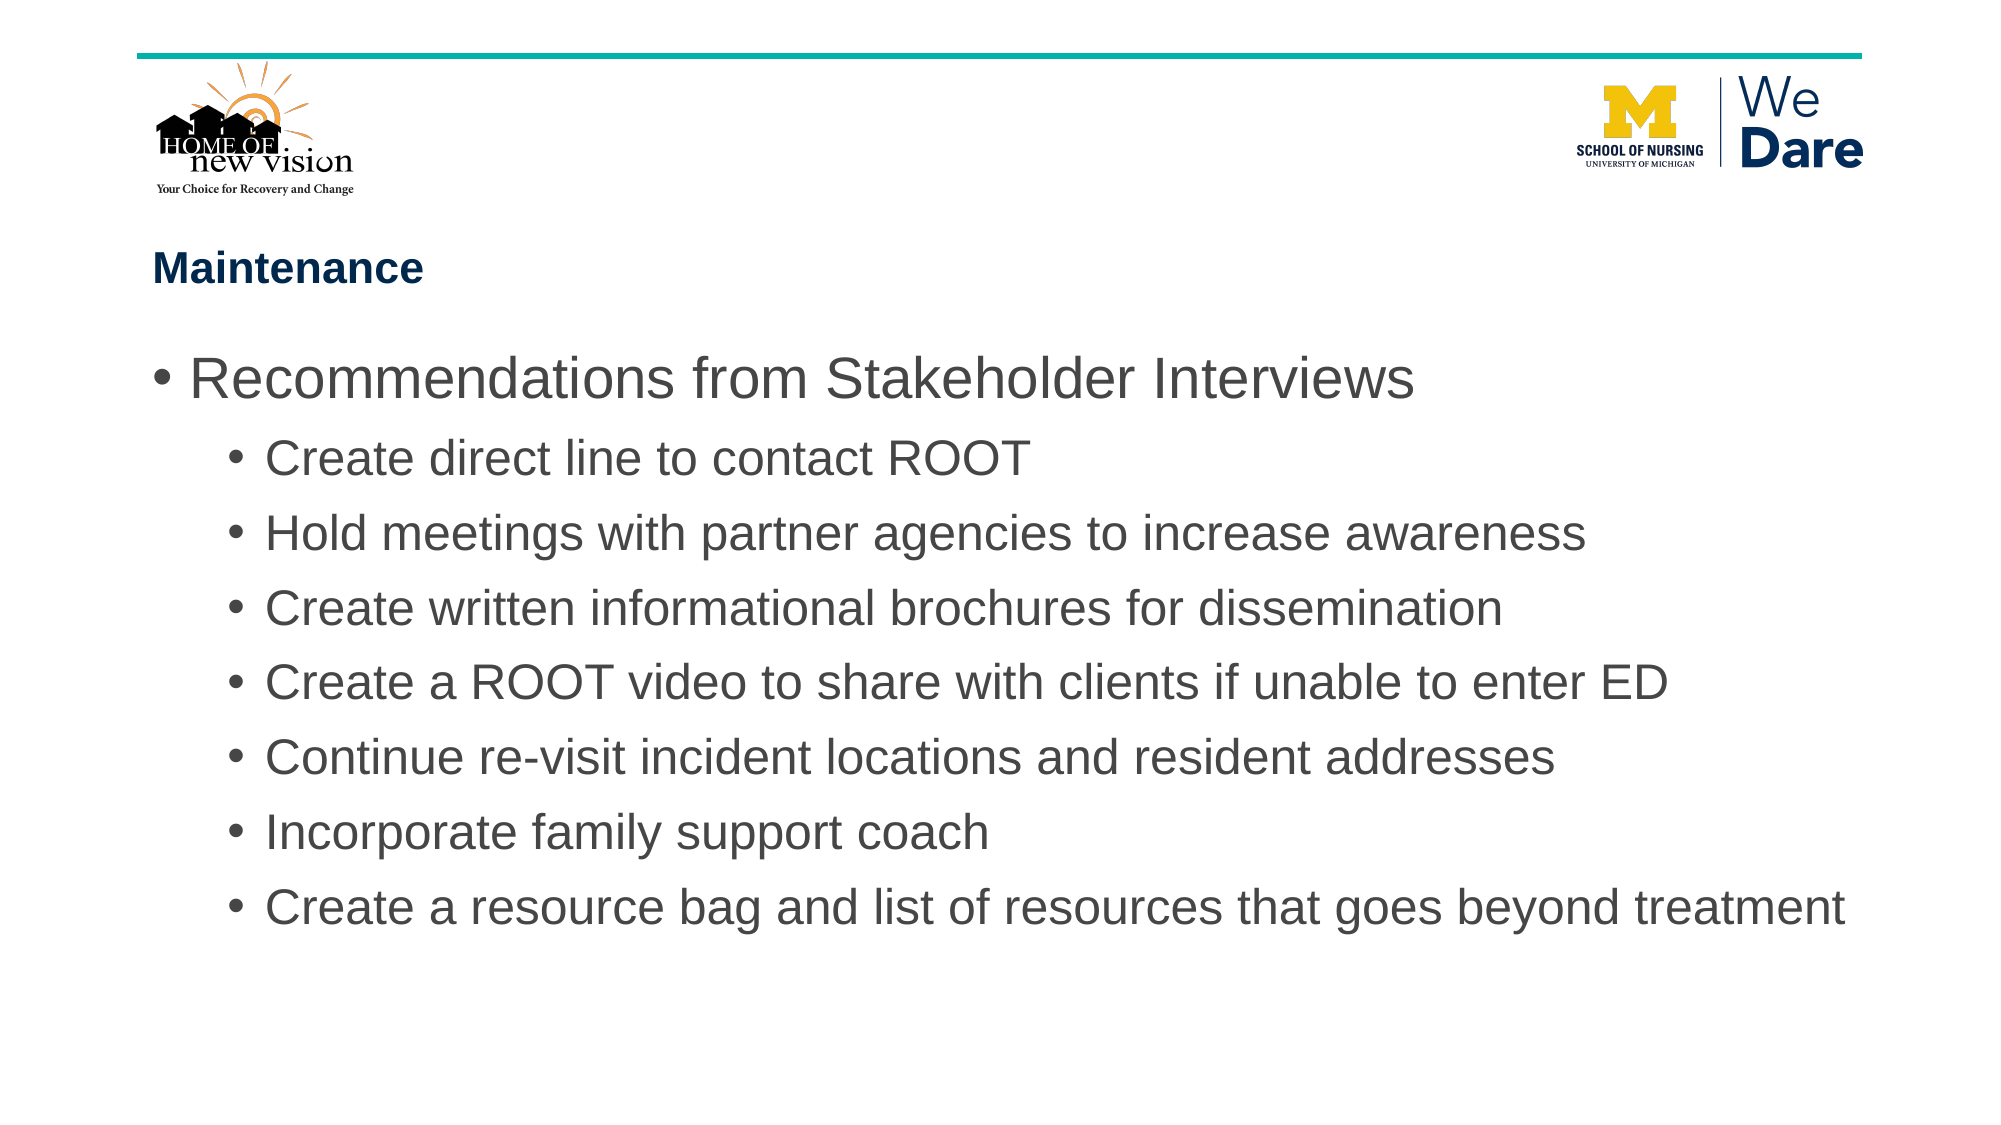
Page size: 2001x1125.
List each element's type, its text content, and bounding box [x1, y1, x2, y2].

picture [137, 61, 373, 198]
picture [1577, 76, 1863, 168]
title Maintenance [137, 237, 1863, 302]
list Recommendations from Stakeholder Interviews Create direct line to contact ROOT Hold meetings with partner agencies to increase awareness Create written informational brochures for dissemination Create a ROOT video to share with clients if unable to enter ED Continue re-visit incident locations and resident addresses Incorporate family support coach Create a resource bag and list of resources that goes beyond treatment [137, 341, 1863, 1125]
